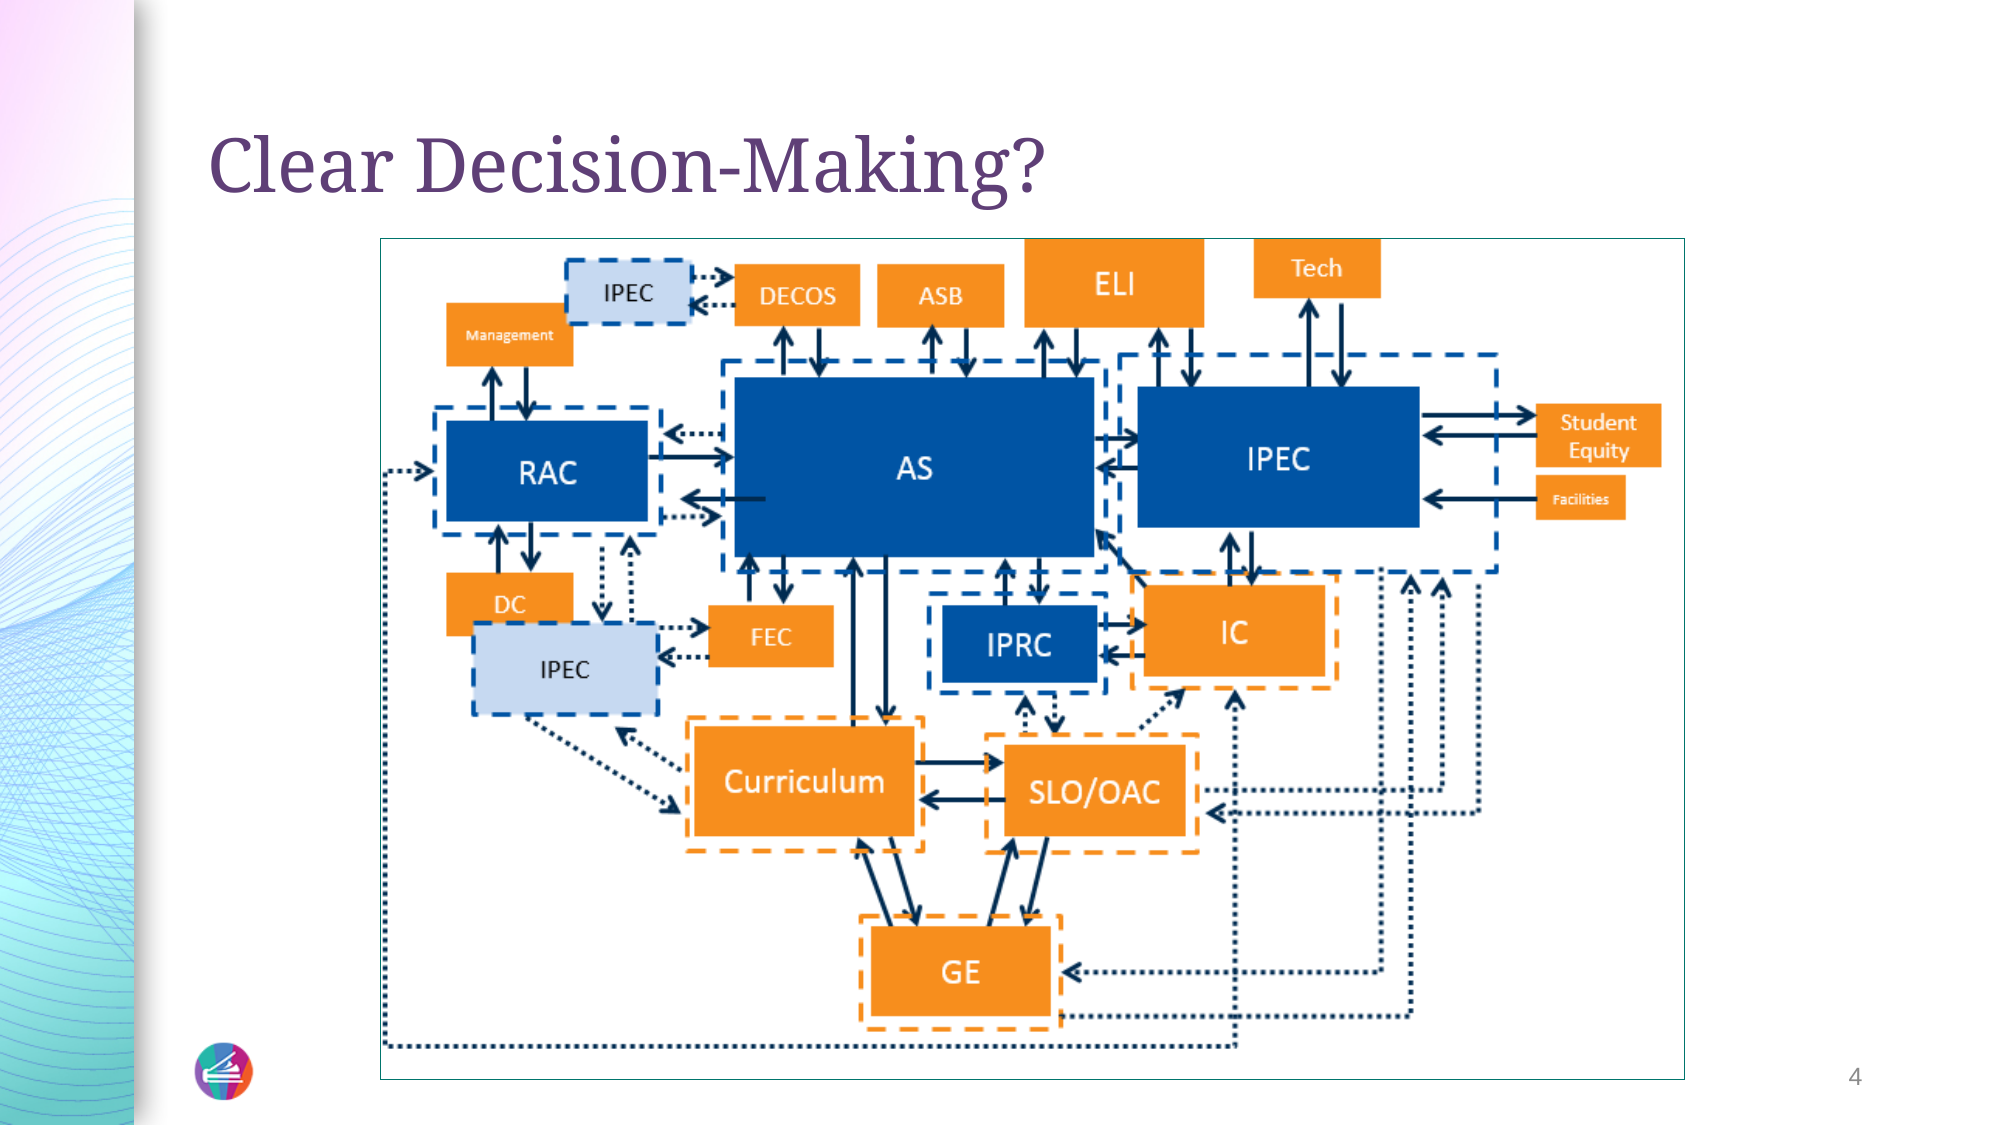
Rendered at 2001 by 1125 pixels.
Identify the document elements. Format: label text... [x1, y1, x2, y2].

picture [192, 1040, 255, 1103]
title Clear Decision-Making? [192, 59, 1863, 278]
picture [0, 0, 134, 1125]
picture [380, 238, 1685, 1080]
slide_number 4 [1412, 1048, 1863, 1103]
